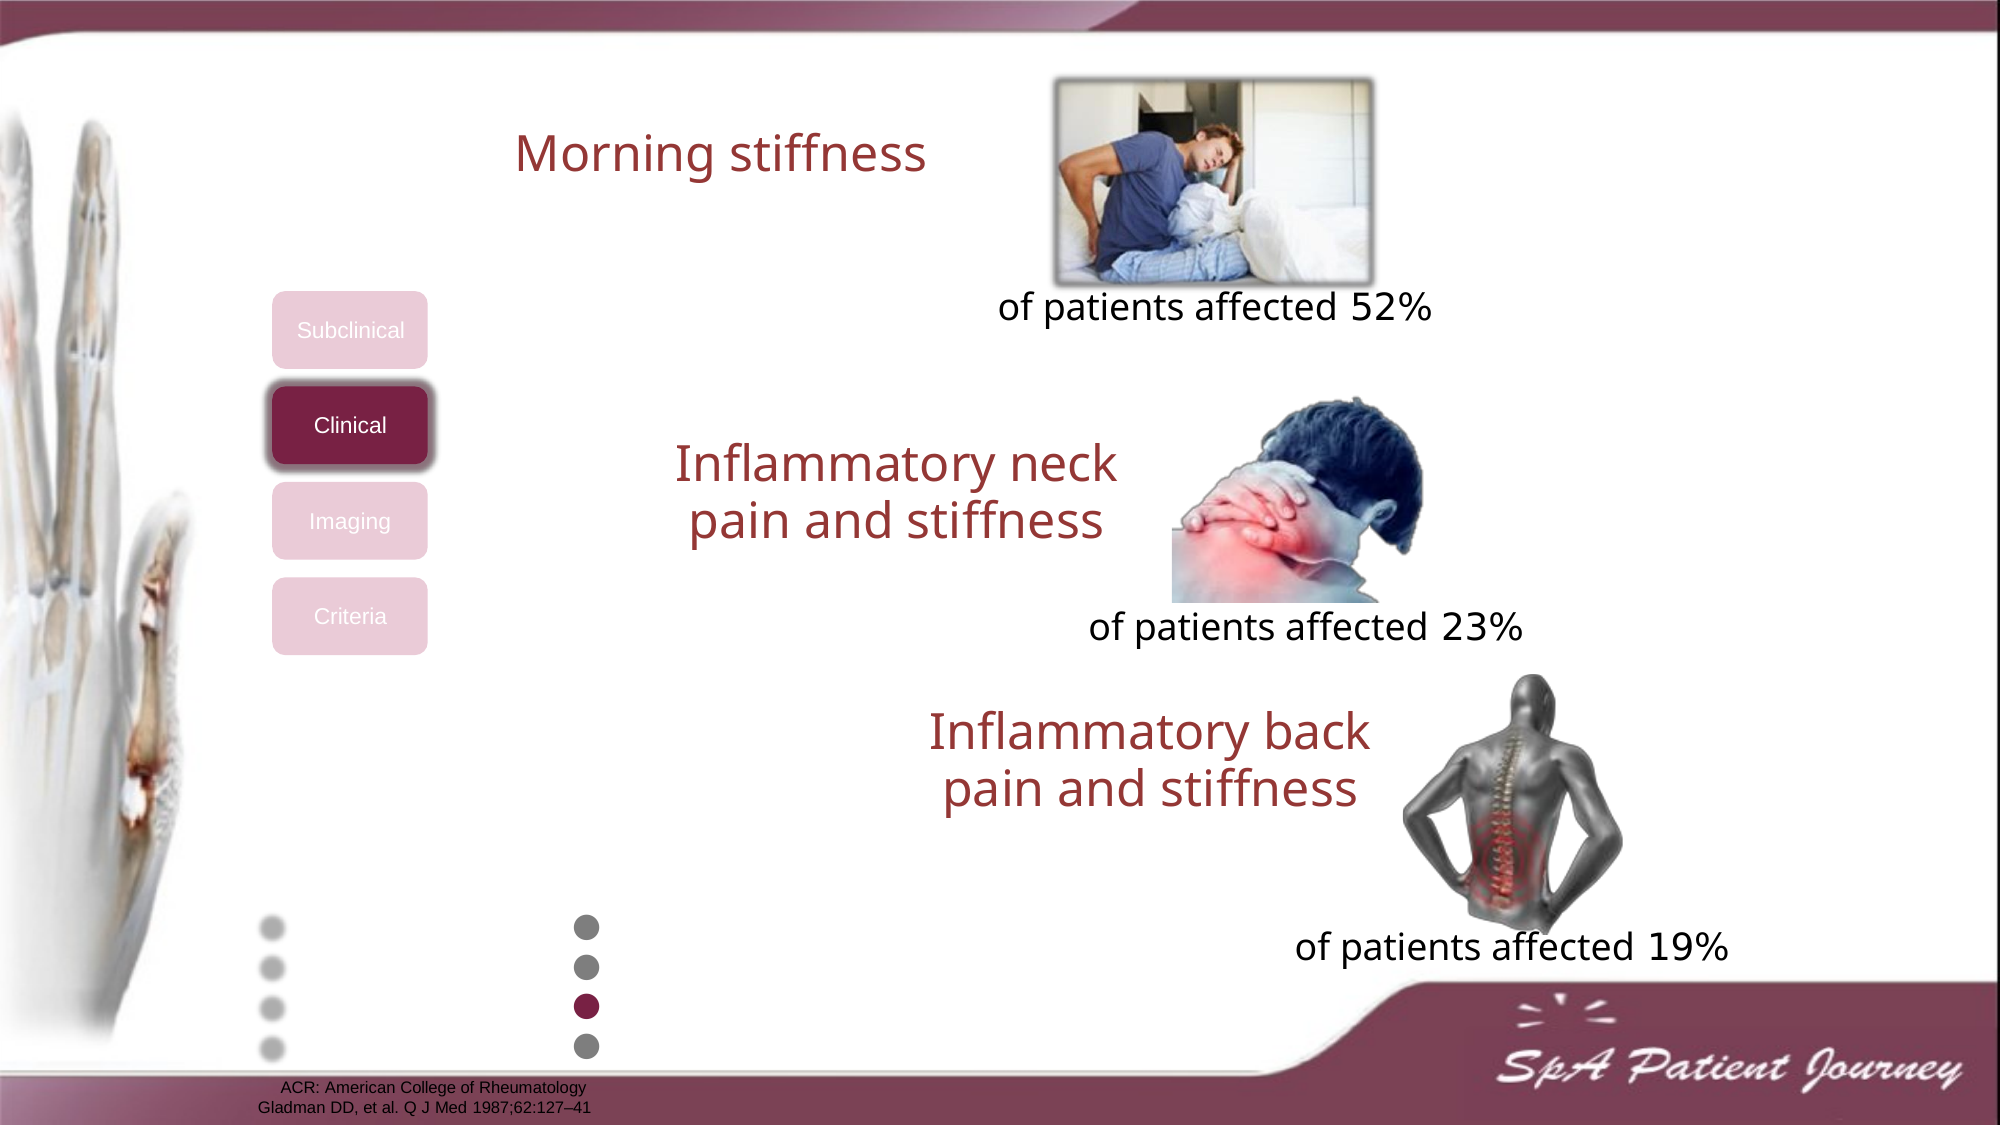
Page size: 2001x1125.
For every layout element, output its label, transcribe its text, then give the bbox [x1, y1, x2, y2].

text_box [0, 0, 2000, 1125]
text_box 52% of patients affected [987, 280, 1435, 328]
text_box Clinical [311, 408, 389, 439]
text_box Inflammatory back pain and stiffness [922, 700, 1378, 817]
text_box [1402, 674, 1623, 922]
text_box 23% of patients affected [1078, 601, 1526, 649]
text_box [255, 369, 445, 482]
text_box [272, 577, 428, 656]
text_box [1171, 393, 1438, 601]
title Morning stiffness [514, 118, 938, 309]
text_box [1046, 70, 1381, 280]
text_box Criteria [310, 599, 390, 630]
text_box [272, 481, 428, 560]
text_box [272, 386, 428, 465]
text_box Inflammatory neck pain and stiffness [669, 432, 1124, 549]
text_box Imaging [306, 504, 394, 534]
text_box [272, 291, 428, 369]
text_box ● ● ● ● ACR: American College of Rheumatology Gladman DD, et al. Q J Med 1987;62:127–41 [253, 905, 604, 1117]
text_box 19% of patients affected [1284, 922, 1733, 968]
text_box [231, 889, 488, 1096]
text_box Subclinical [293, 313, 407, 344]
